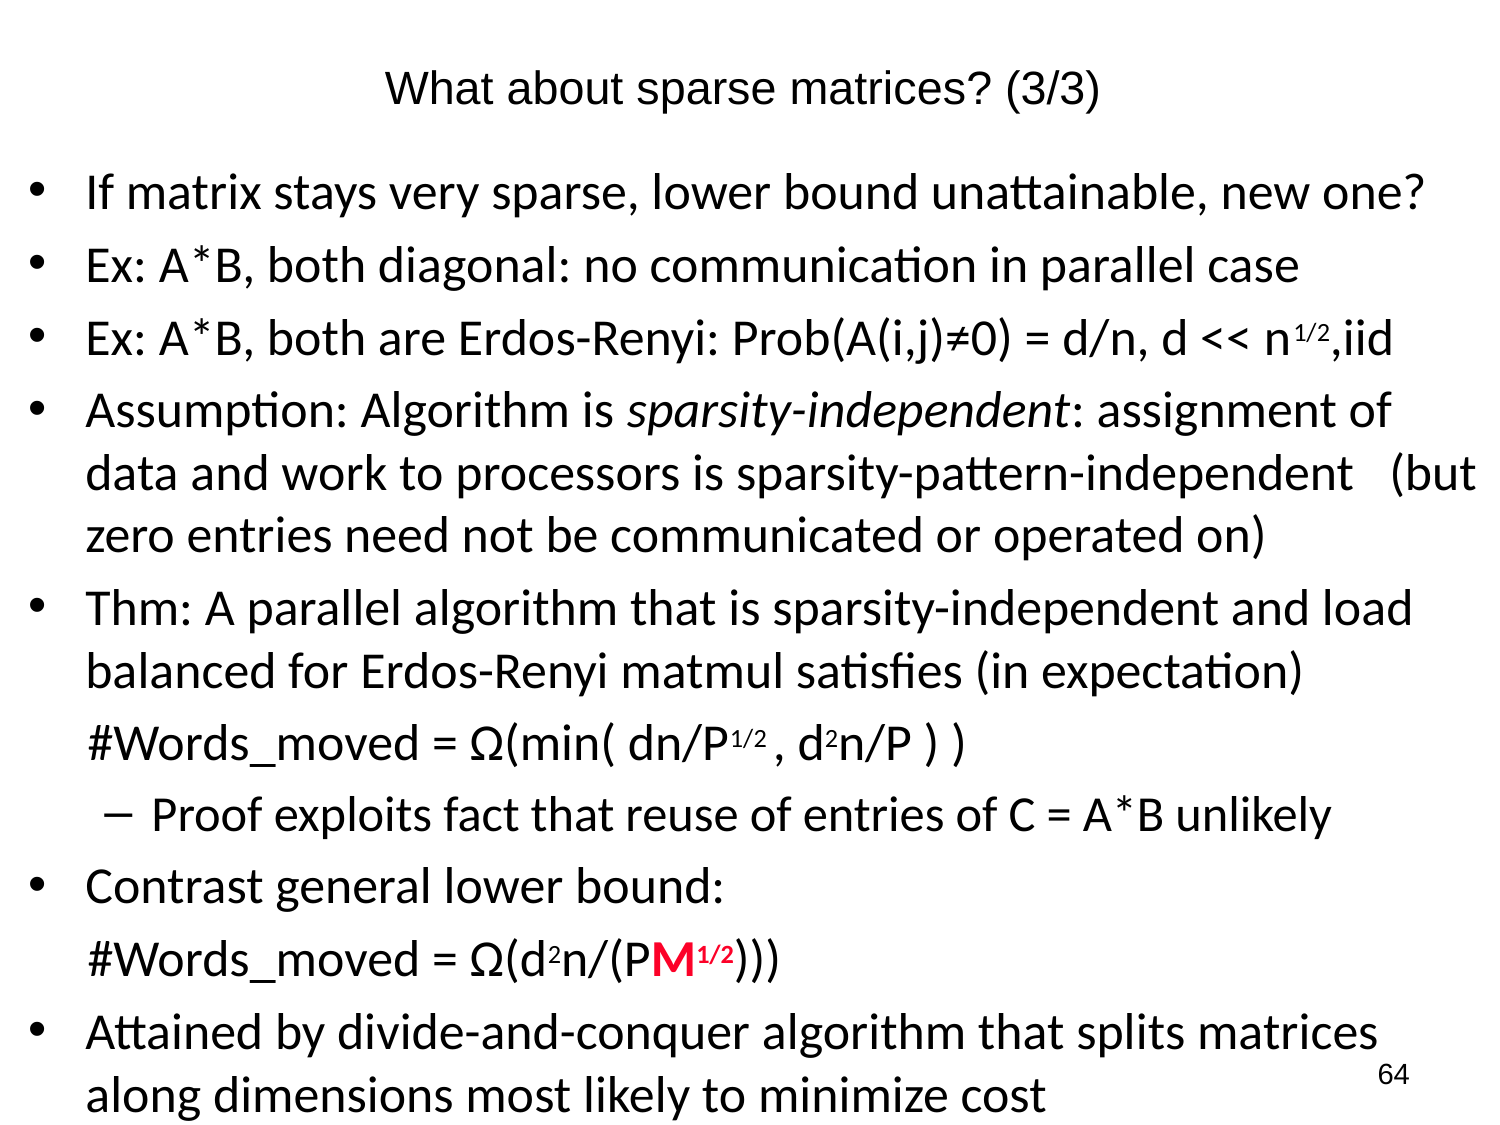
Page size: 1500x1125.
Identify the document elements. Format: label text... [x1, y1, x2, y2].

title What about sparse matrices? (3/3) [0, 50, 1500, 122]
list If matrix stays very sparse, lower bound unattainable, new one? Ex: A*B, both diagonal: no communication in parallel case Ex: A*B, both are Erdos-Renyi: Prob(A(i,j)≠0) = d/n, d << n1/2,iid Assumption: Algorithm is sparsity-independent: assignment of data and work to processors is sparsity-pattern-independent (but zero entries need not be communicated or operated on) Thm: A parallel algorithm that is sparsity-independent and load balanced for Erdos-Renyi matmul satisfies (in expectation) #Words_moved = Ω(min( dn/P1/2 , d2n/P ) ) Proof exploits fact that reuse of entries of C = A*B unlikely Contrast general lower bound: #Words_moved = Ω(d2n/(PM1/2))) Attained by divide-and-conquer algorithm that splits matrices along dimensions most likely to minimize cost Recent result (P. Koanantakool et al, IPDPS’16): Dense*Sparse [13, 149, 1500, 1125]
slide_number 64 [1074, 1042, 1425, 1103]
